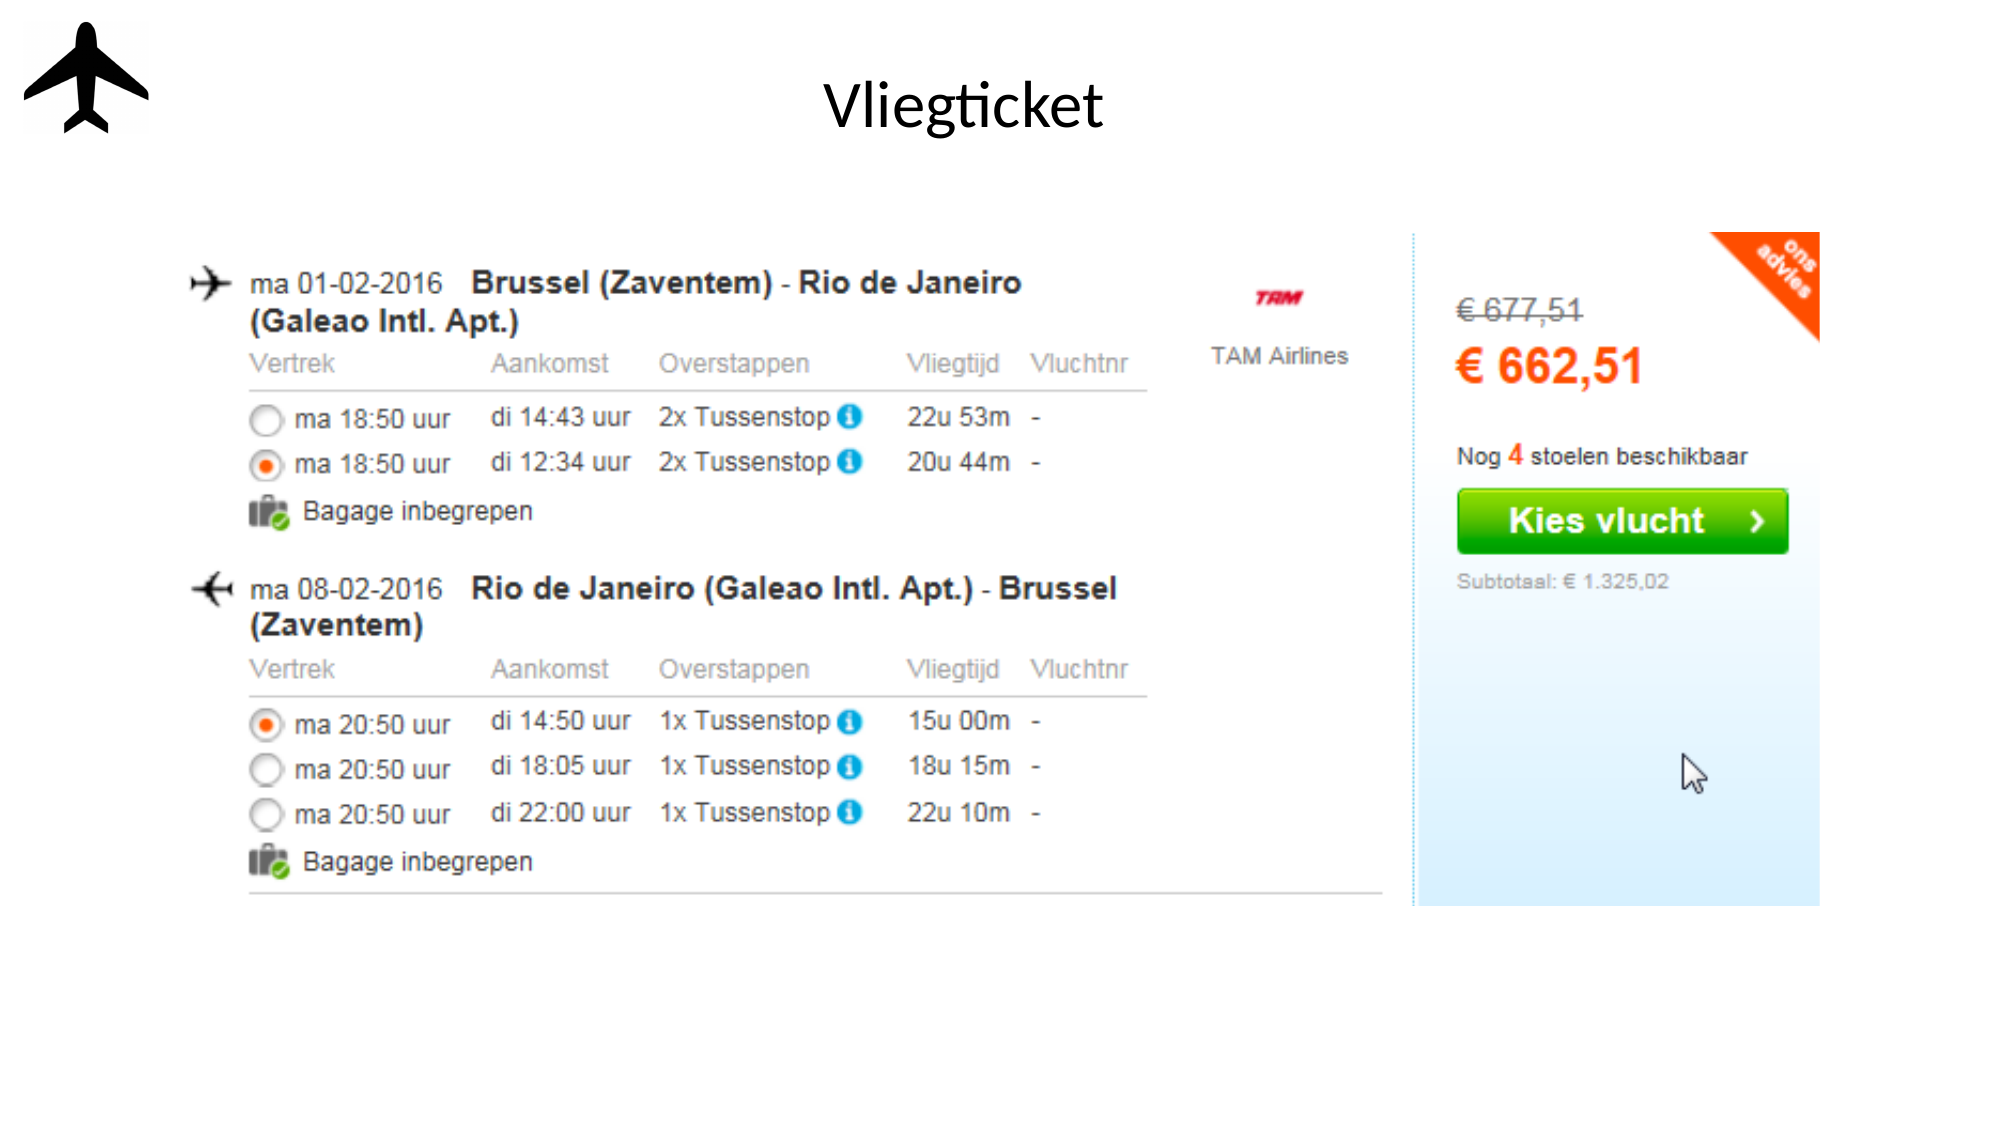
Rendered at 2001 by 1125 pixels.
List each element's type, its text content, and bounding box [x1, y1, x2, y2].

picture [173, 232, 1820, 906]
picture [24, 15, 149, 140]
text_box Vliegticket [432, 53, 1497, 149]
